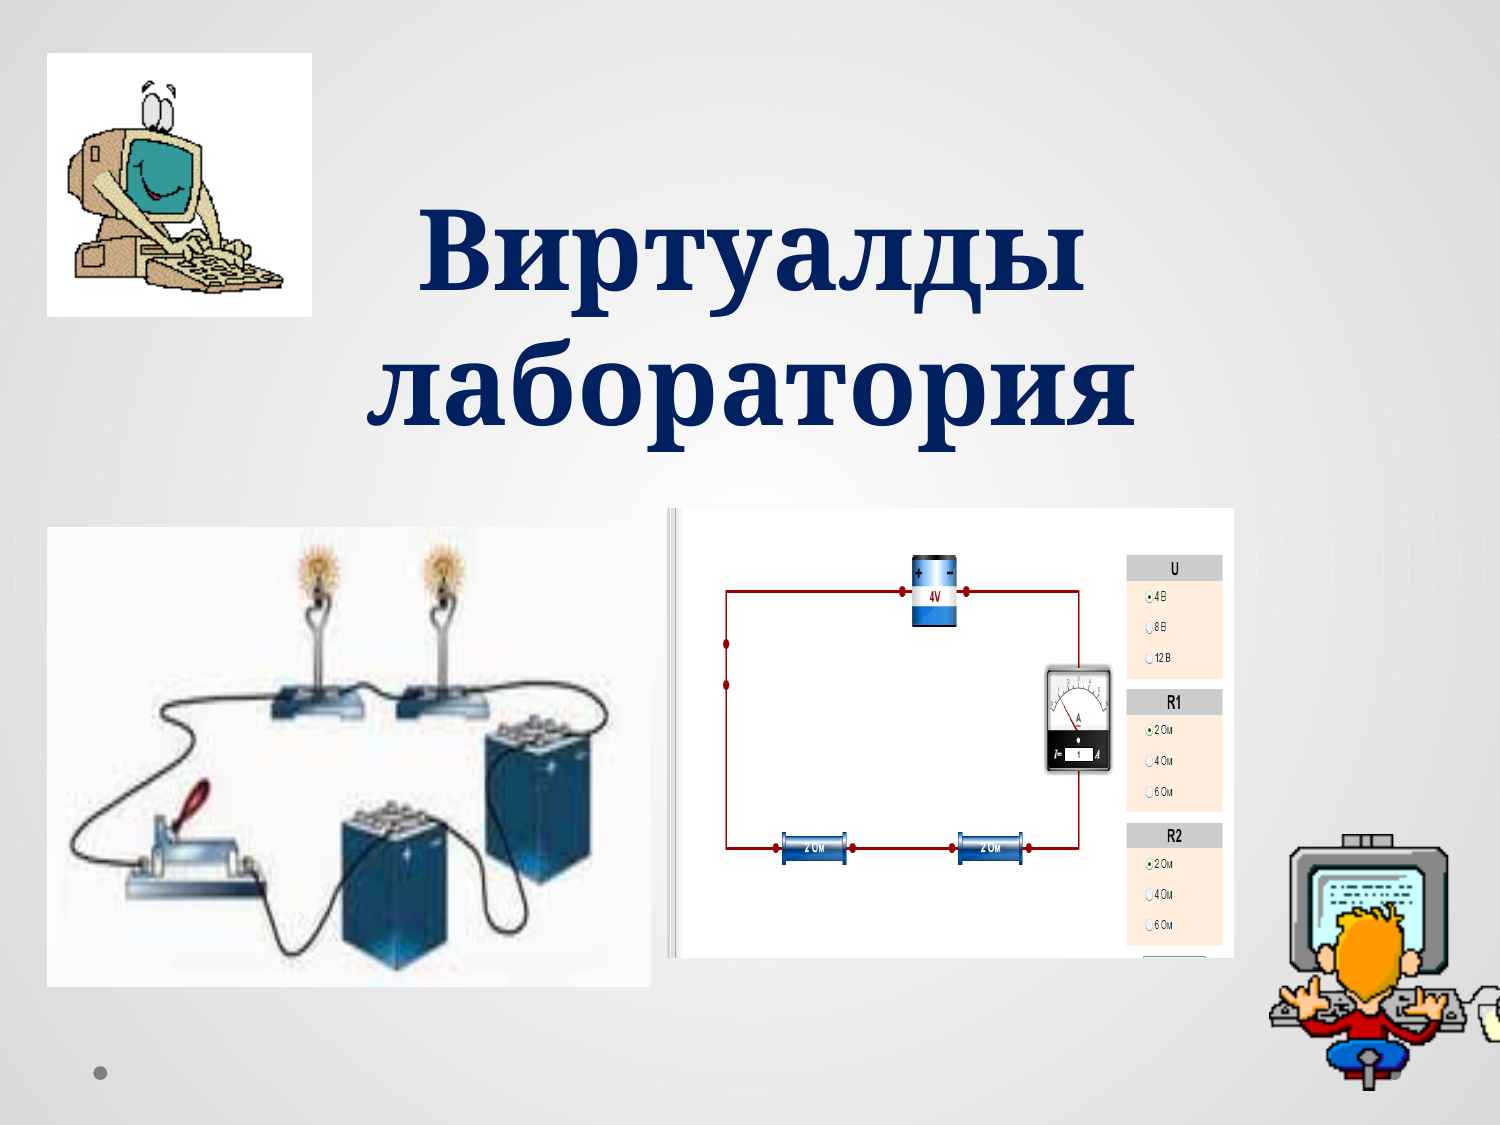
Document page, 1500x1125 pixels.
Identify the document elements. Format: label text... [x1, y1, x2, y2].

text_box Виртуалды лаборатория [159, 170, 1345, 456]
picture [1269, 833, 1500, 1091]
picture [47, 52, 312, 317]
picture [667, 508, 1235, 959]
picture [47, 526, 651, 987]
